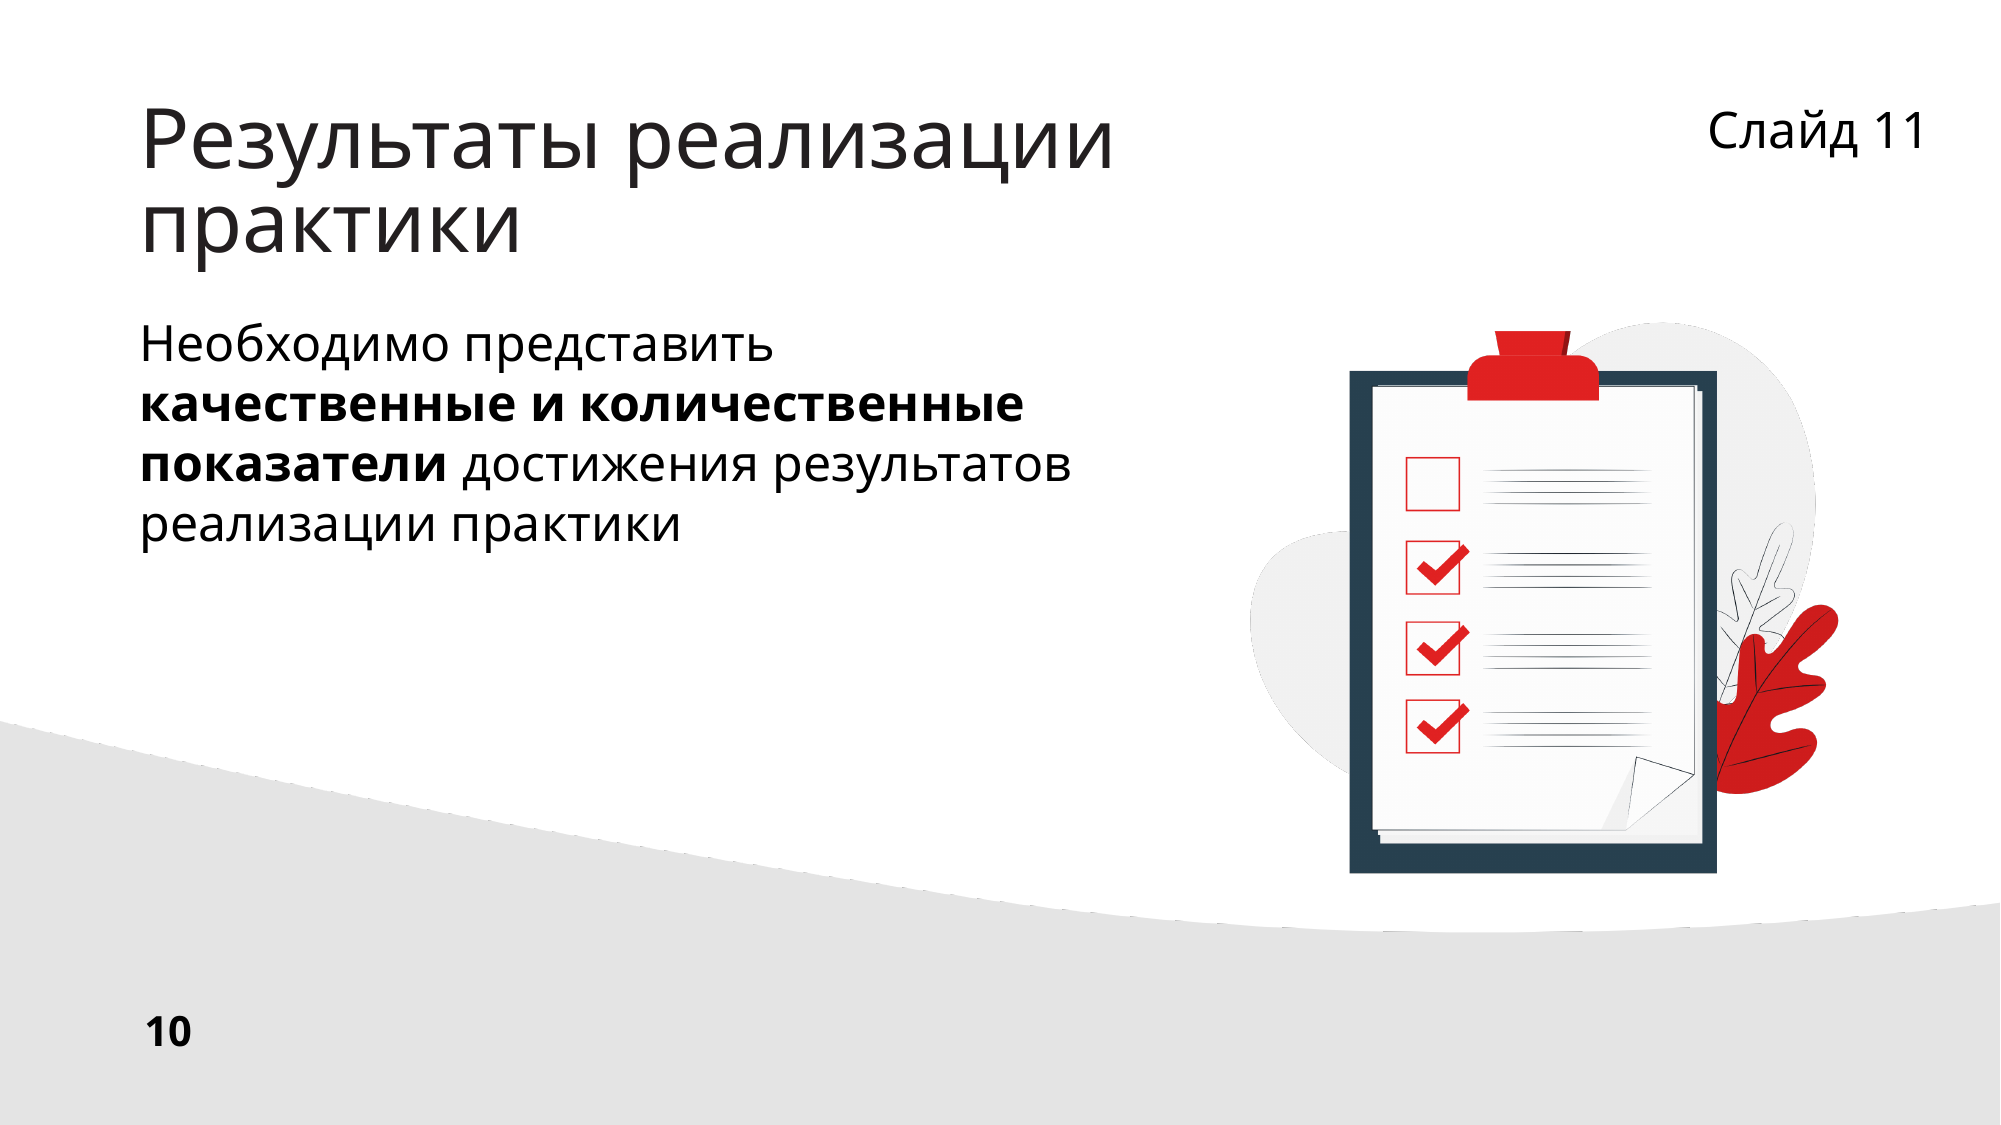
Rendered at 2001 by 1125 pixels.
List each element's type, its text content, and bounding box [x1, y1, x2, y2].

picture [1141, 257, 1898, 1014]
text_box Слайд 11 [1636, 90, 1945, 166]
text_box Результаты реализации практики [137, 89, 2000, 324]
text_box Необходимо представить качественные и количественные показатели достижения результатов реализации практики [138, 300, 1141, 552]
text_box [0, 721, 2000, 1125]
